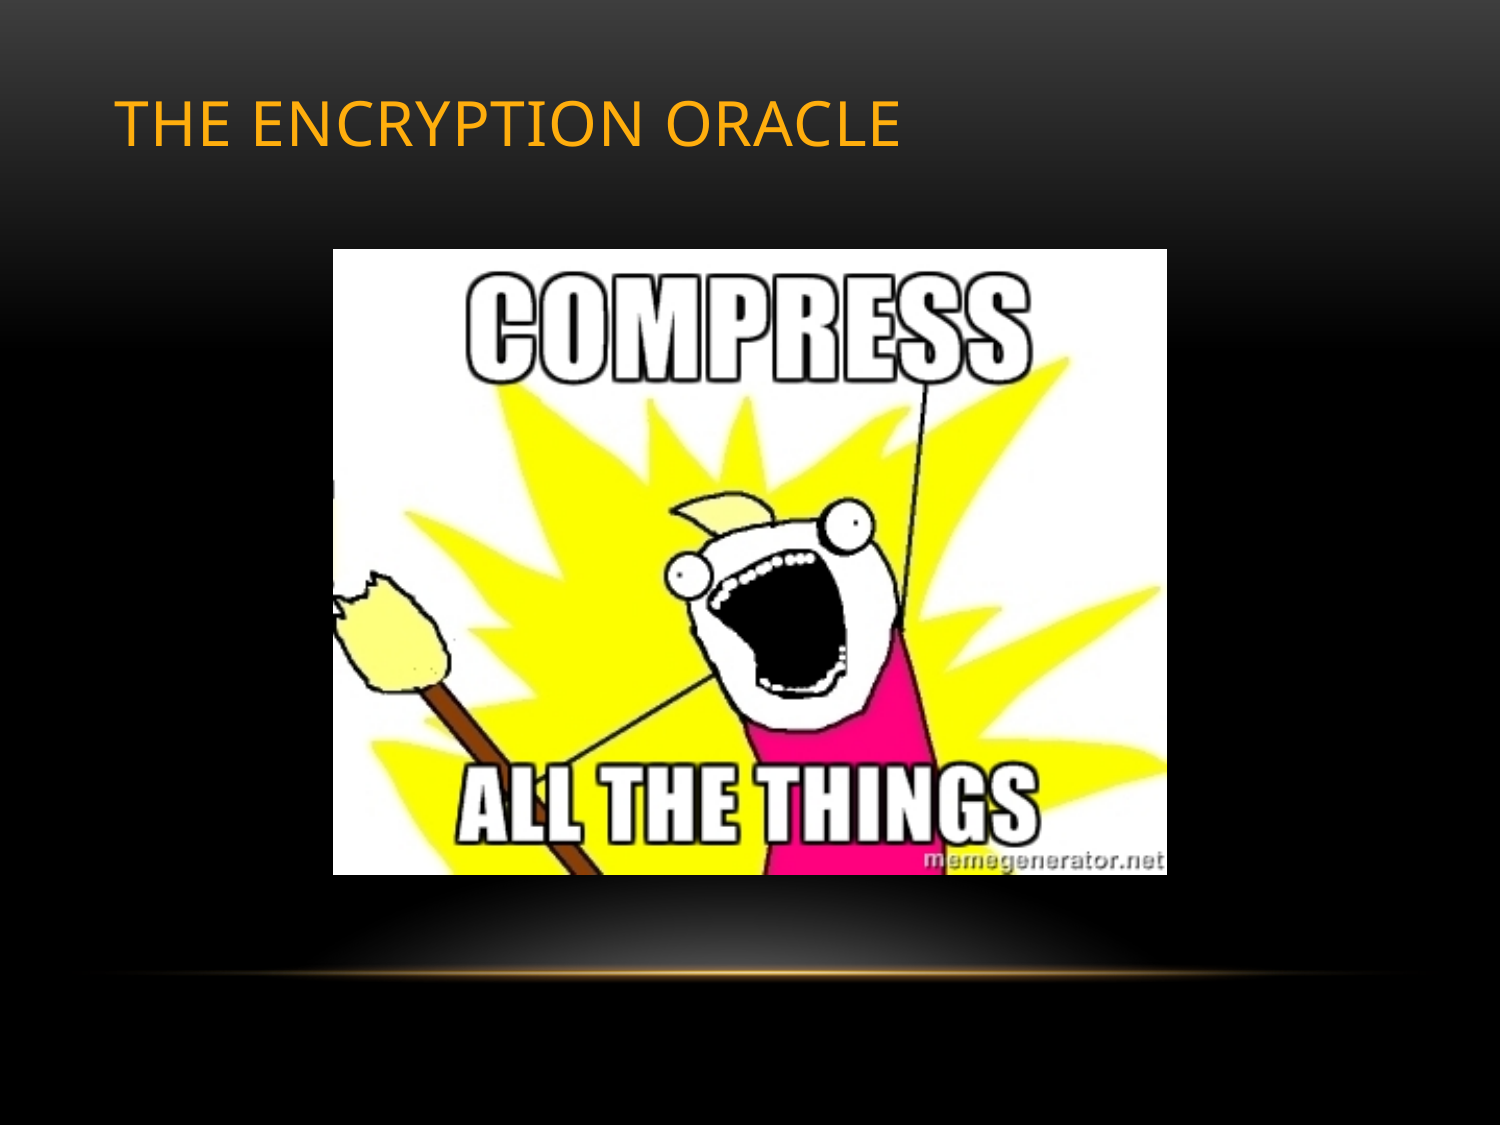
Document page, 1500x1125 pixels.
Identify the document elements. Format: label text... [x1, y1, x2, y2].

picture [0, 0, 1500, 1125]
title The encryption oracle [99, 45, 1400, 167]
